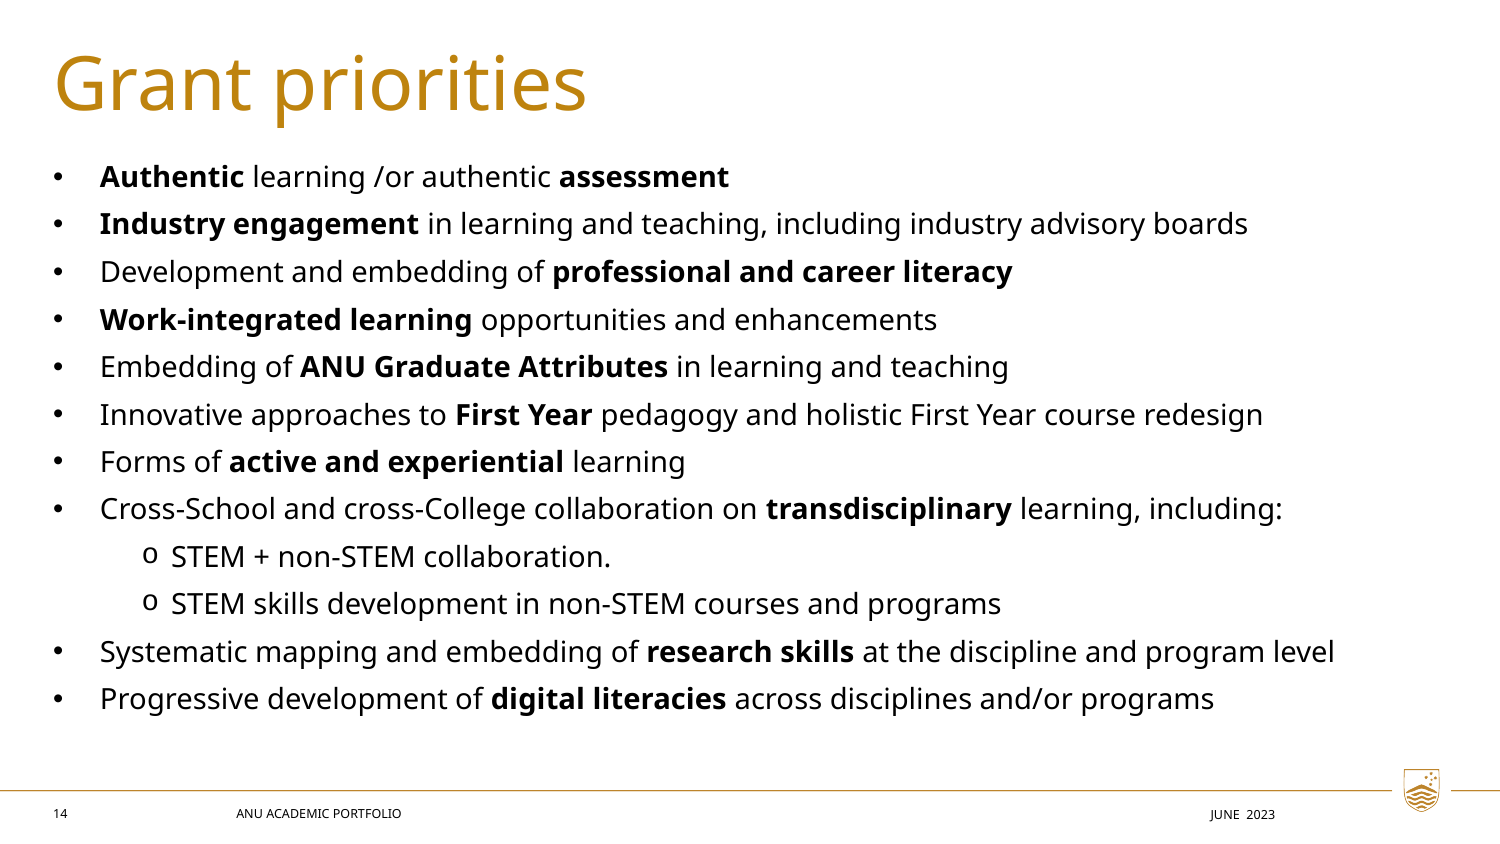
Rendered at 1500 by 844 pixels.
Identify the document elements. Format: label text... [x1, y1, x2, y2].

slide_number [1210, 806, 1329, 824]
picture [0, 769, 1500, 812]
list Grant priorities [53, 53, 1441, 176]
list Authentic learning /or authentic assessment Industry engagement in learning and teaching, including industry advisory boards Development and embedding of professional and career literacy Work-integrated learning opportunities and enhancements Embedding of ANU Graduate Attributes in learning and teaching Innovative approaches to First Year pedagogy and holistic First Year course redesign Forms of active and experiential learning Cross-School and cross-College collaboration on transdisciplinary learning, including: STEM + non-STEM collaboration. STEM skills development in non-STEM courses and programs Systematic mapping and embedding of research skills at the discipline and program level Progressive development of digital literacies across disciplines and/or programs [53, 176, 1441, 739]
slide_number 14 [53, 806, 113, 824]
footer ANU ACADEMIC PORTFOLIO [236, 806, 1122, 824]
